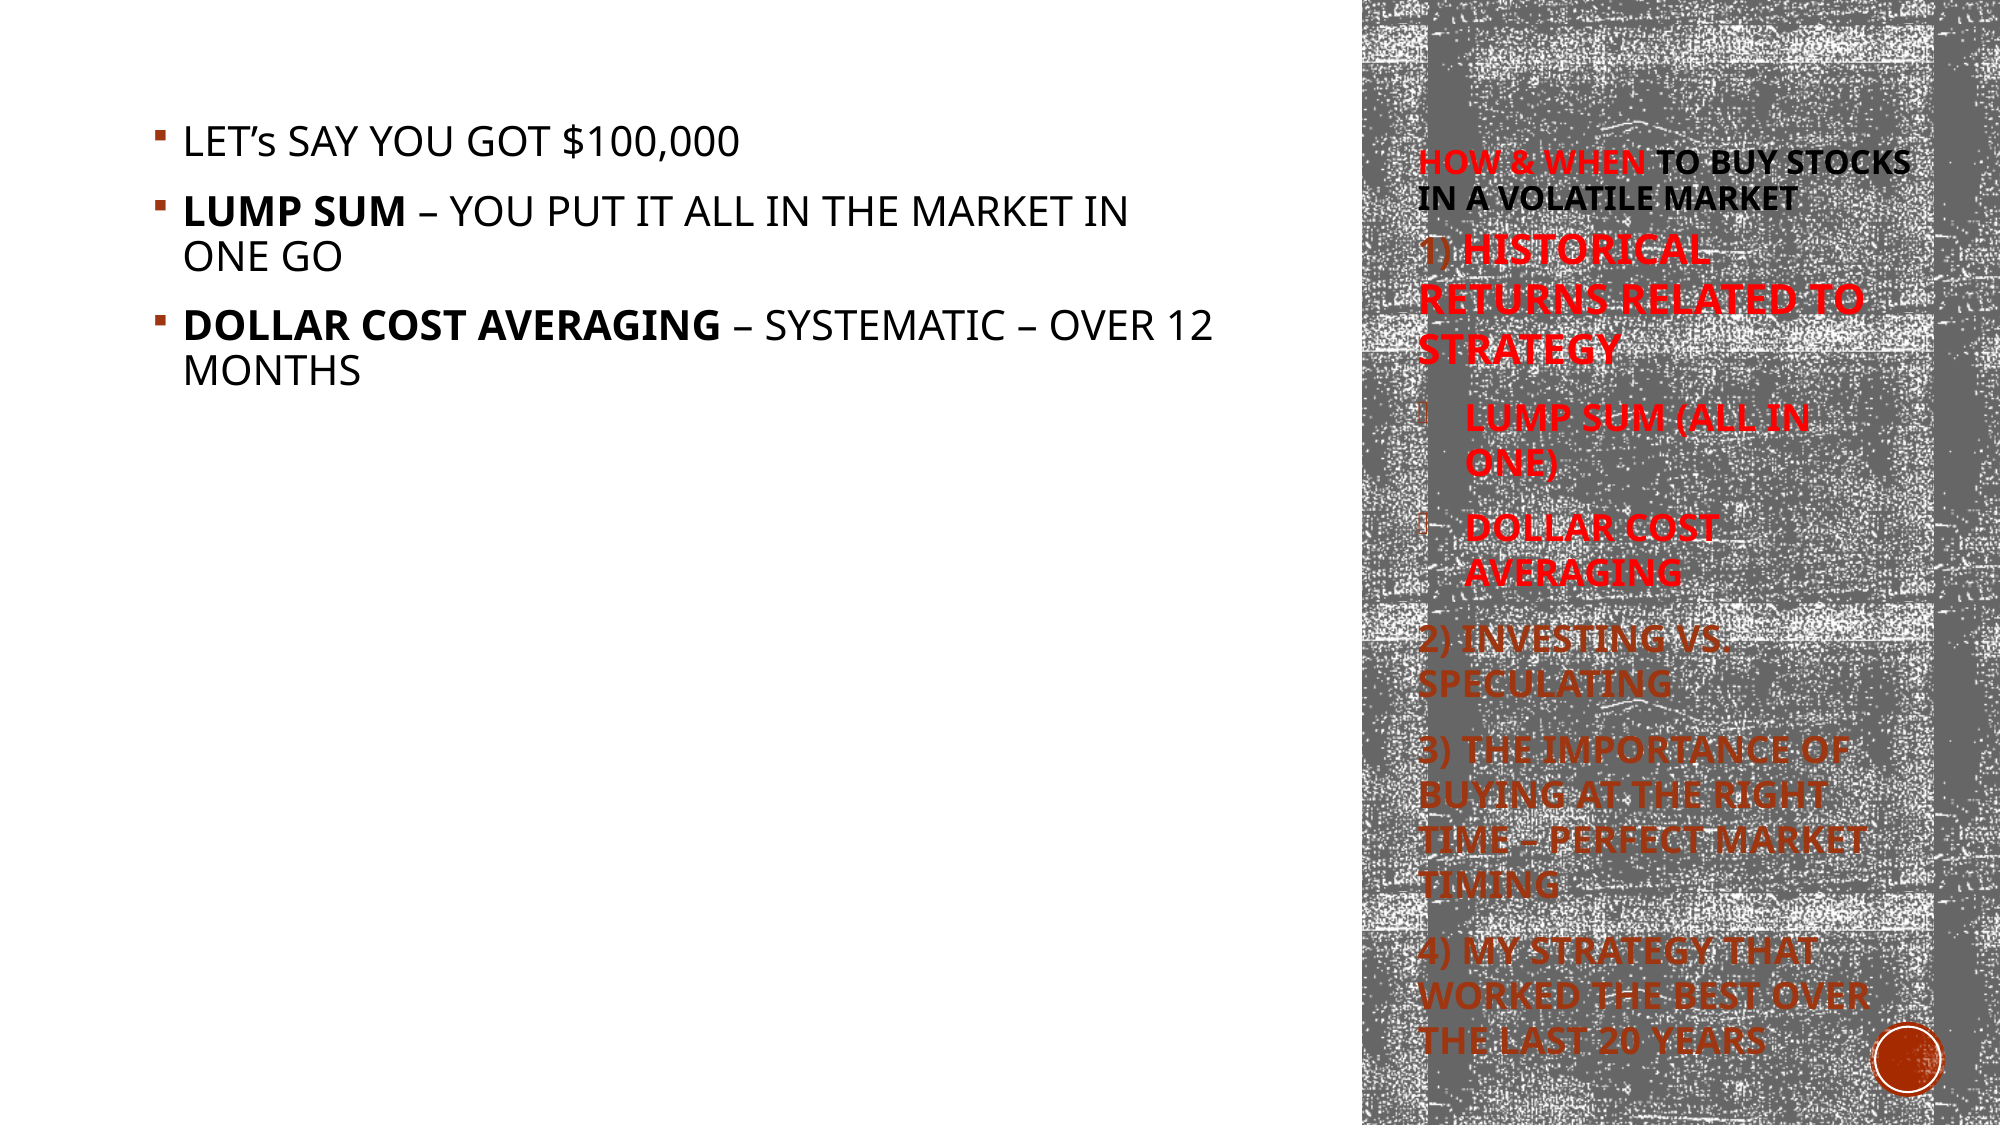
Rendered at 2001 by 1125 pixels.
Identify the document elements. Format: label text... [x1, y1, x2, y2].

list LET’s SAY YOU GOT $100,000 LUMP SUM – YOU PUT IT ALL IN THE MARKET IN ONE GO DOLLAR COST AVERAGING – SYSTEMATIC – OVER 12 MONTHS [137, 112, 1239, 936]
list 1) HISTORICAL RETURNS RELATED TO STRATEGY LUMP SUM (ALL IN ONE) DOLLAR COST AVERAGING 2) INVESTING VS. SPECULATING 3) THE IMPORTANCE OF BUYING AT THE RIGHT TIME – PERFECT MARKET TIMING 4) MY STRATEGY THAT WORKED THE BEST OVER THE LAST 20 YEARS [1402, 215, 1928, 1094]
title HOW & WHEN TO BUY STOCKS IN A VOLATILE MARKET [1402, 112, 1928, 215]
